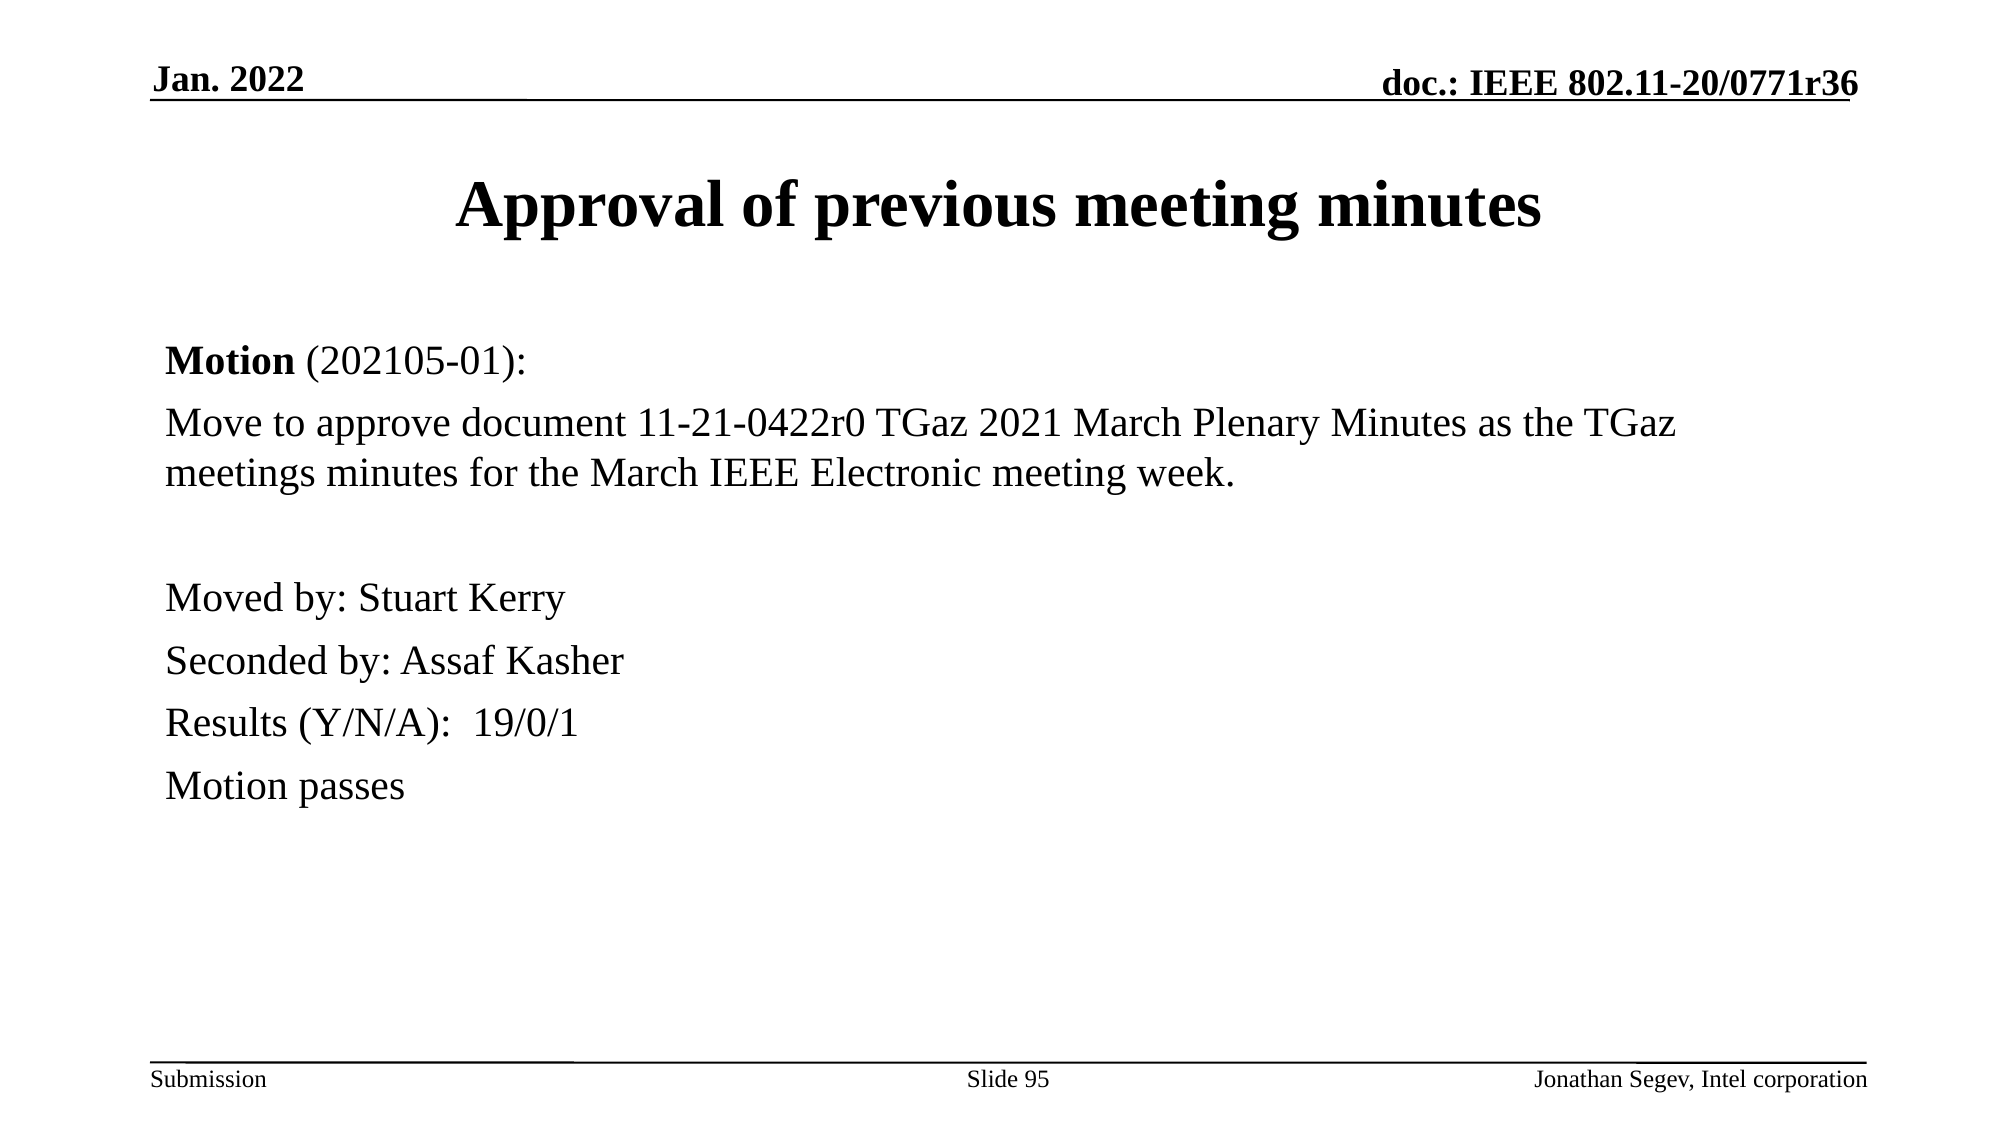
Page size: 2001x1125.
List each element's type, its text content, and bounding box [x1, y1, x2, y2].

footer Jonathan Segev, Intel corporation [1171, 1061, 1869, 1093]
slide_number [152, 54, 563, 100]
title Approval of previous meeting minutes [149, 112, 1850, 288]
list Motion (202105-01): Move to approve document 11-21-0422r0 TGaz 2021 March Plenary Minutes as the TGaz meetings minutes for the March IEEE Electronic meeting week. Moved by: Stuart Kerry Seconded by: Assaf Kasher Results (Y/N/A): 19/0/1 Motion passes [149, 324, 1850, 1000]
slide_number Slide 95 [950, 1061, 1067, 1123]
